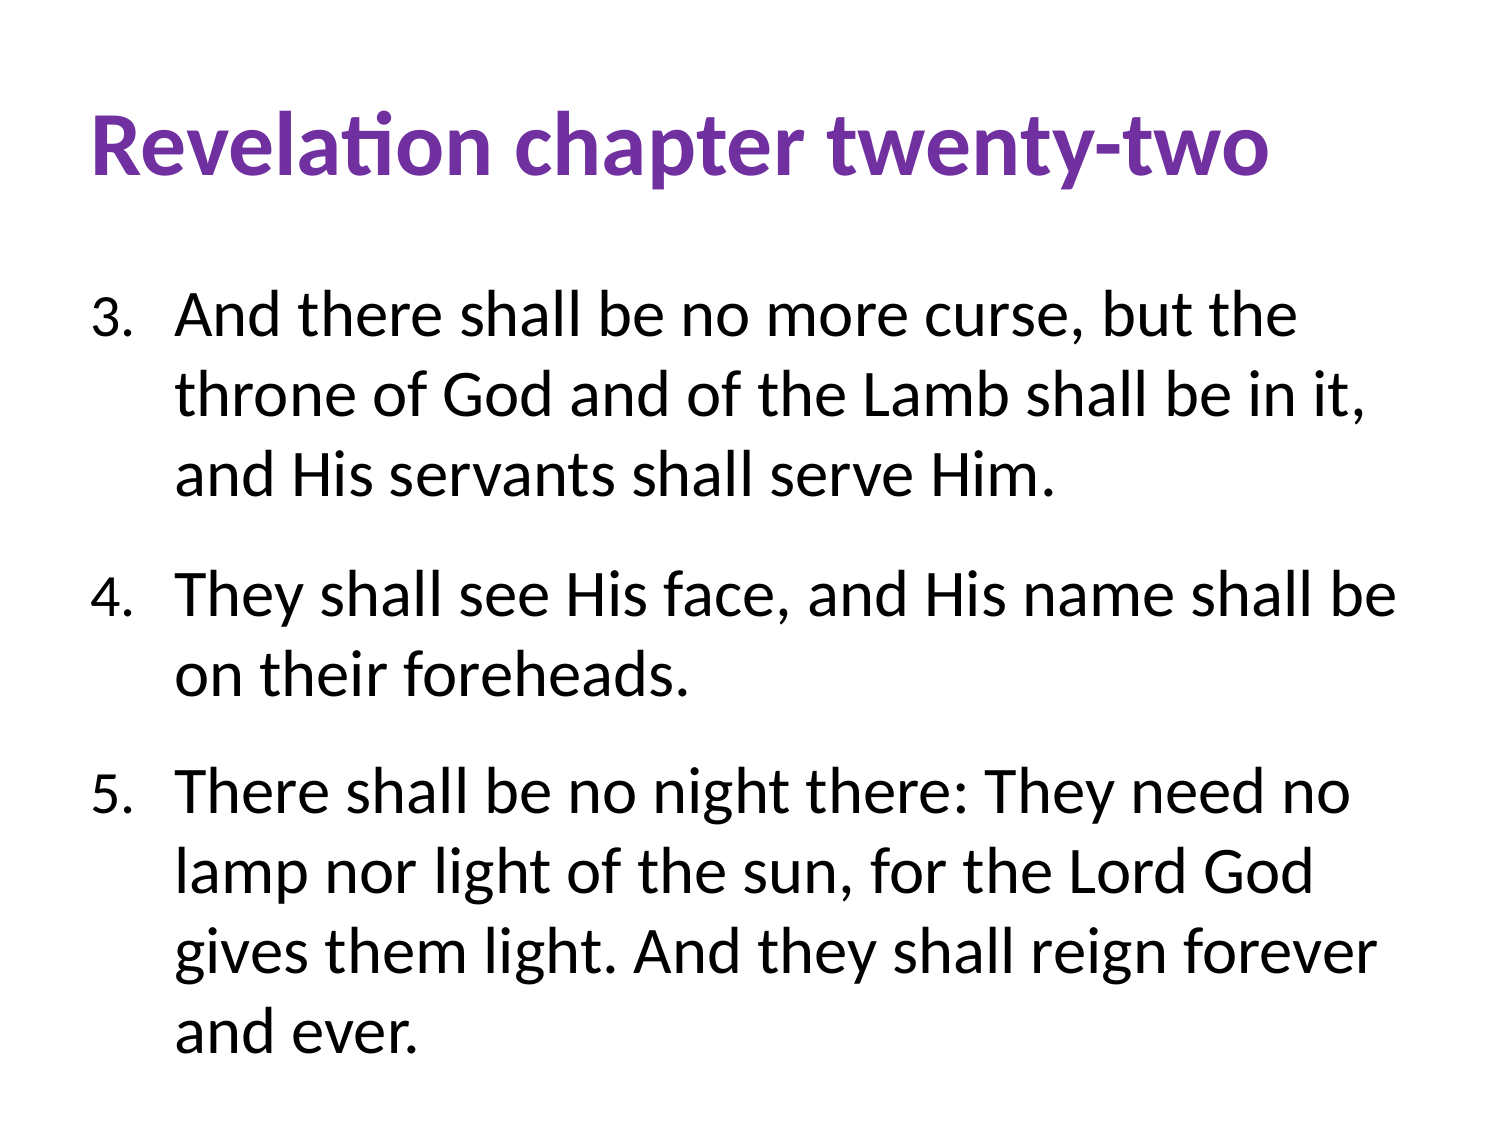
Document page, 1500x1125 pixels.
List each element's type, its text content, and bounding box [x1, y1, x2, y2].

list And there shall be no more curse, but the throne of God and of the Lamb shall be in it, and His servants shall serve Him. They shall see His face, and His name shall be on their foreheads. There shall be no night there: They need no lamp nor light of the sun, for the Lord God gives them light. And they shall reign forever and ever. [75, 262, 1425, 1088]
title Revelation chapter twenty-two [75, 45, 1425, 233]
